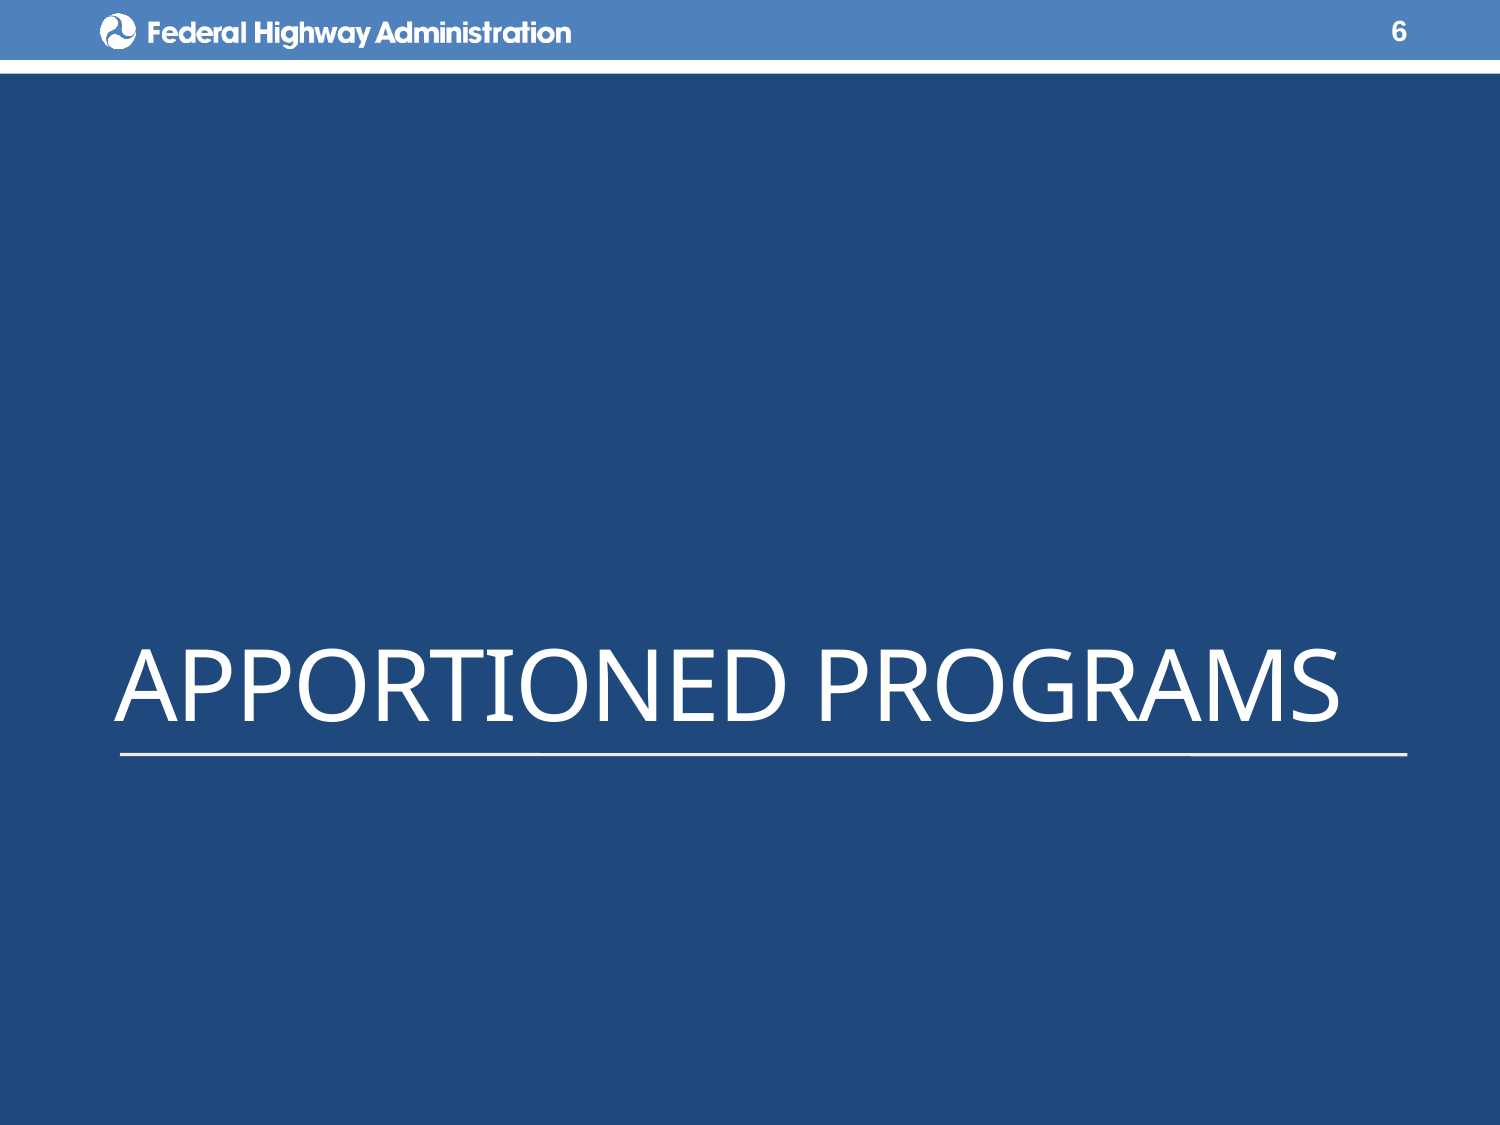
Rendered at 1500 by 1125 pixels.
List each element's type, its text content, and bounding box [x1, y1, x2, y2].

title Apportioned programs [99, 387, 1375, 749]
slide_number 6 [1232, 3, 1408, 57]
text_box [98, 12, 600, 51]
